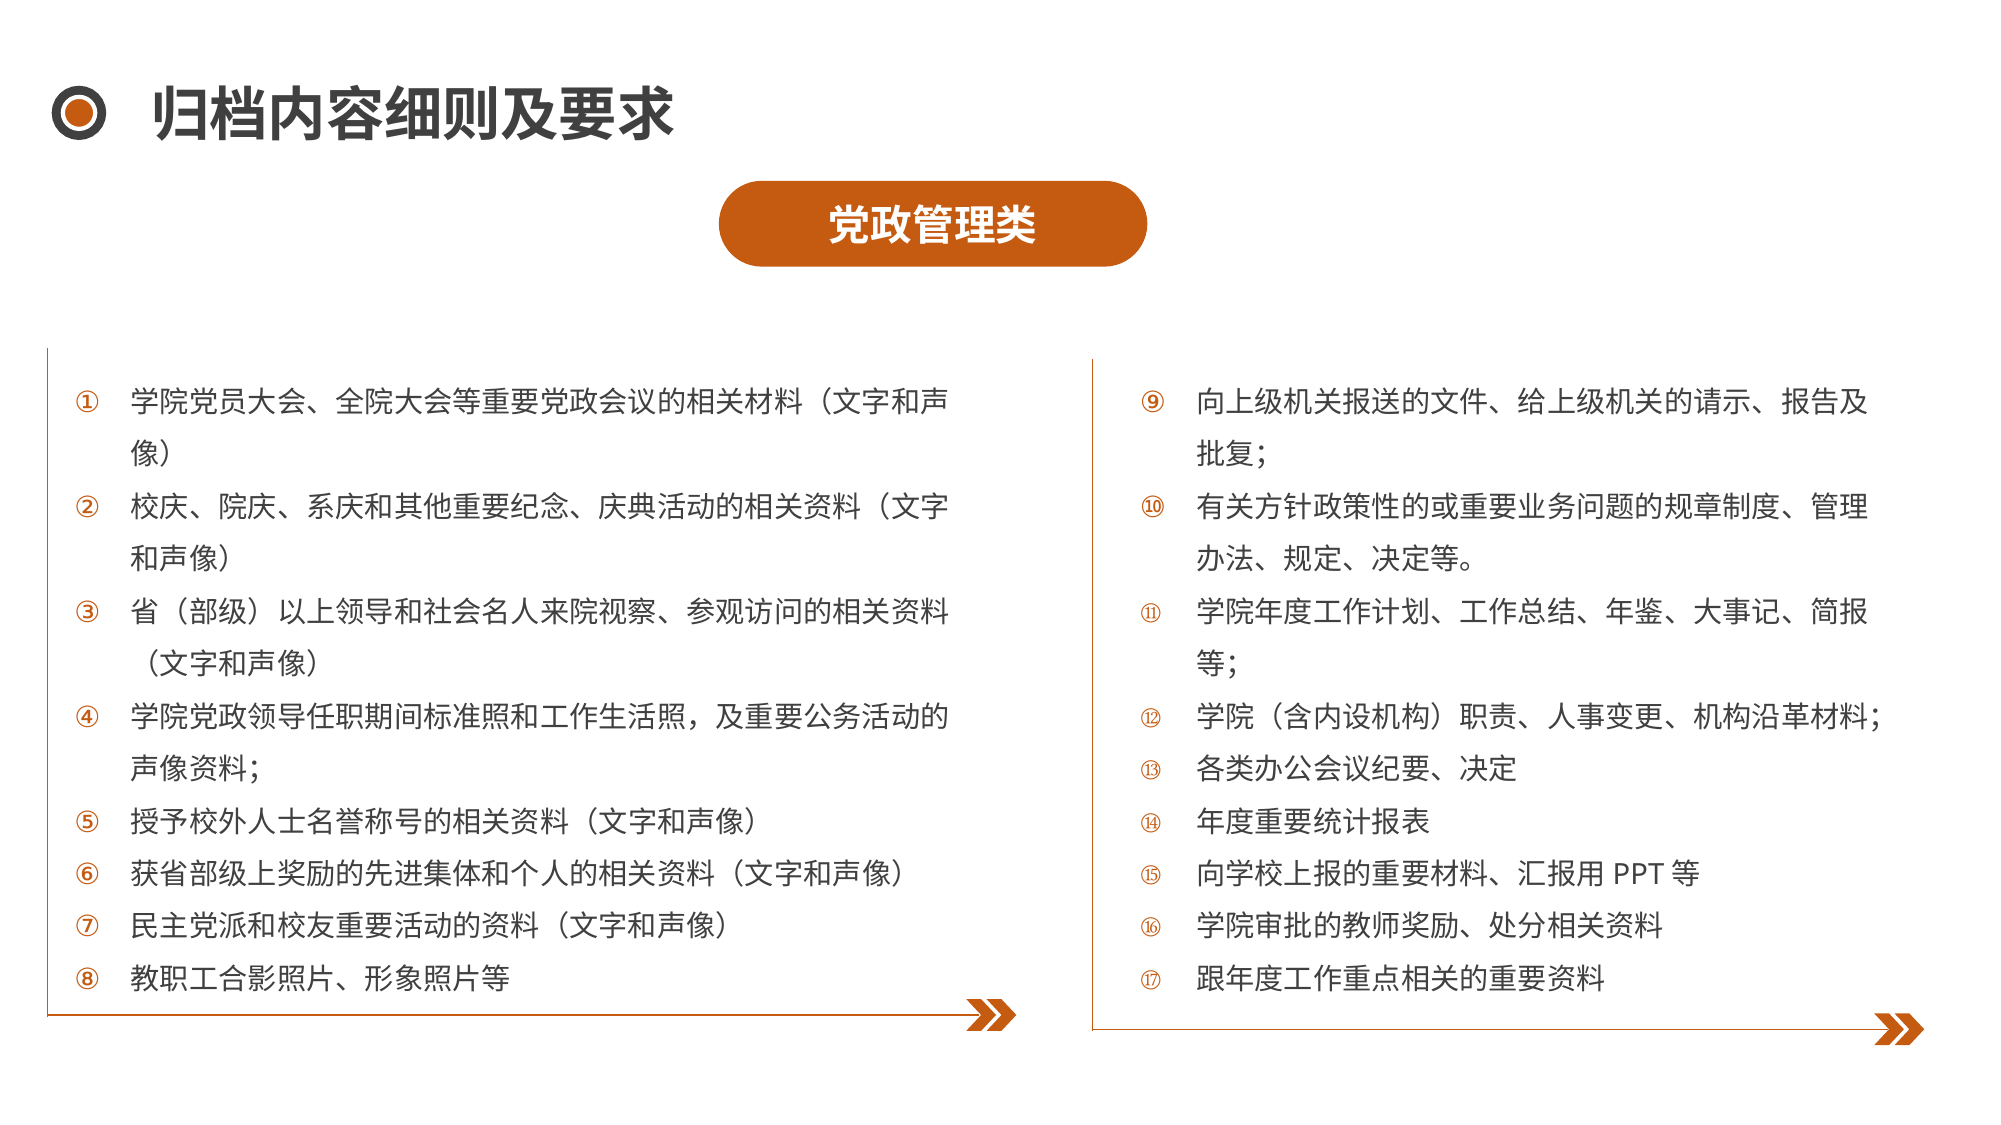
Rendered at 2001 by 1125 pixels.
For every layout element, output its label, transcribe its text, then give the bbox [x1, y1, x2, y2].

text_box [1092, 358, 1888, 1031]
text_box 归档内容细则及要求 [136, 69, 875, 155]
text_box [60, 94, 98, 132]
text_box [966, 999, 1017, 1031]
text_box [1874, 1013, 1925, 1046]
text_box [47, 347, 979, 1017]
text_box 党政管理类 [717, 179, 1149, 268]
